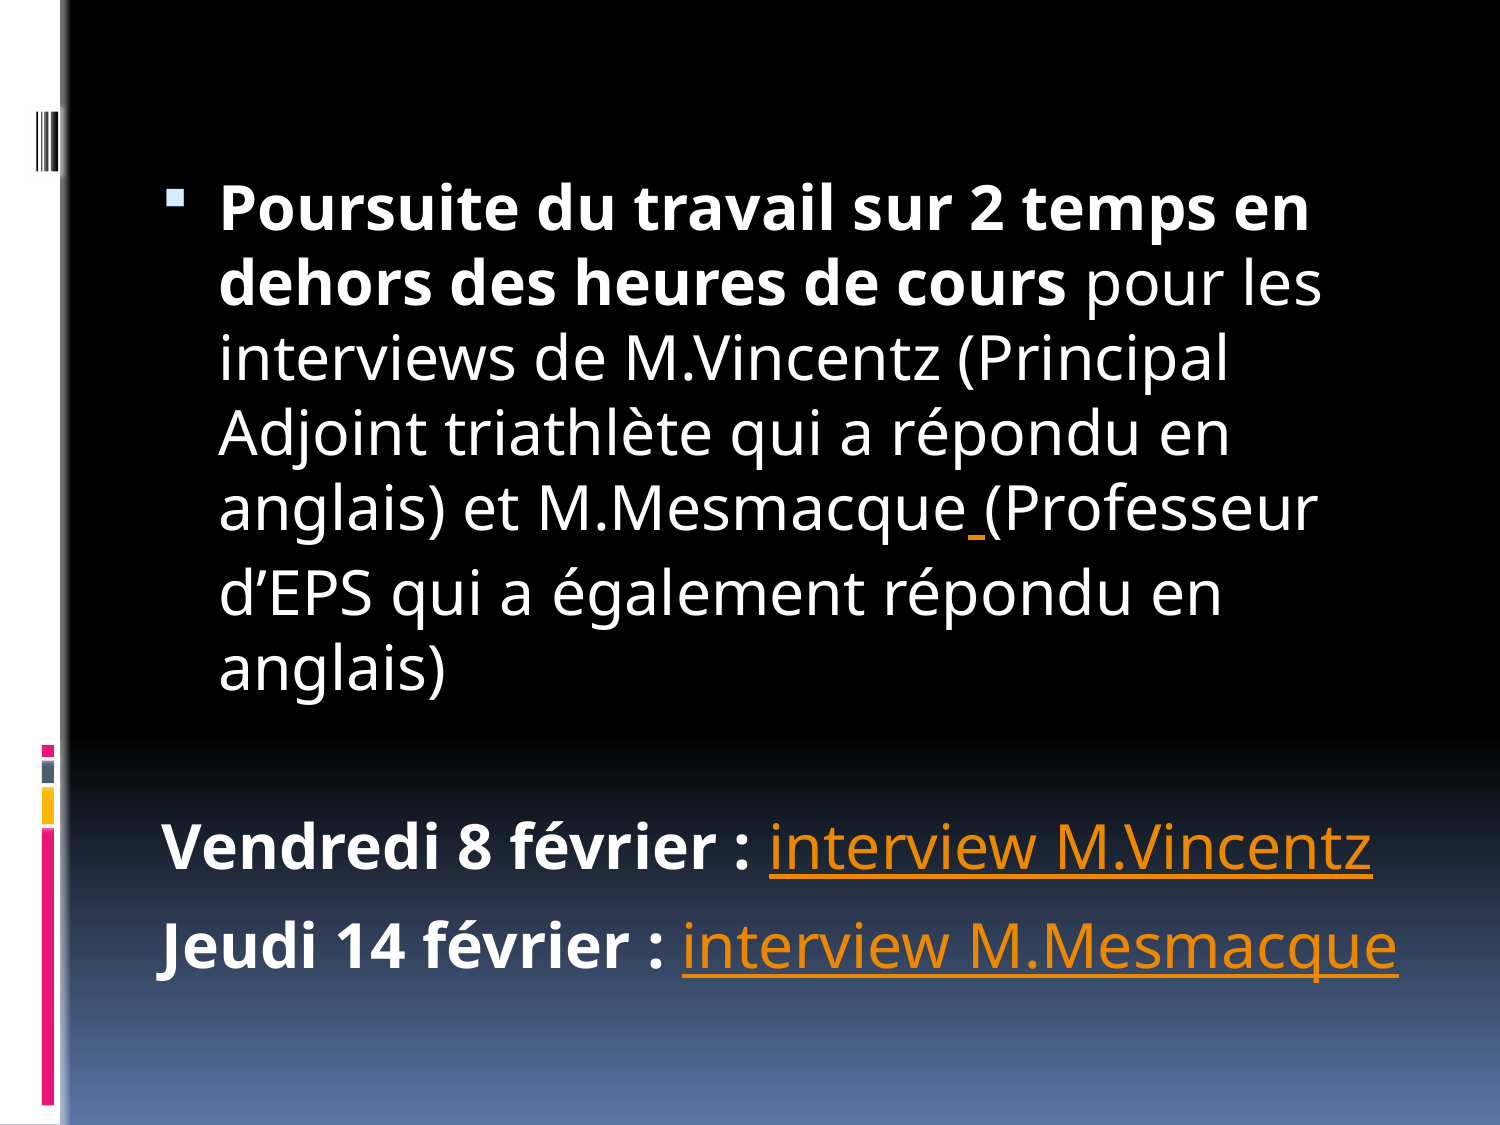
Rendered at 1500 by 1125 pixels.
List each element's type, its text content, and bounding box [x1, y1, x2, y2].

list Poursuite du travail sur 2 temps en dehors des heures de cours pour les interviews de M.Vincentz (Principal Adjoint triathlète qui a répondu en anglais) et M.Mesmacque (Professeur d’EPS qui a également répondu en anglais) Vendredi 8 février : interview M.Vincentz Jeudi 14 février : interview M.Mesmacque [135, 160, 1471, 1024]
